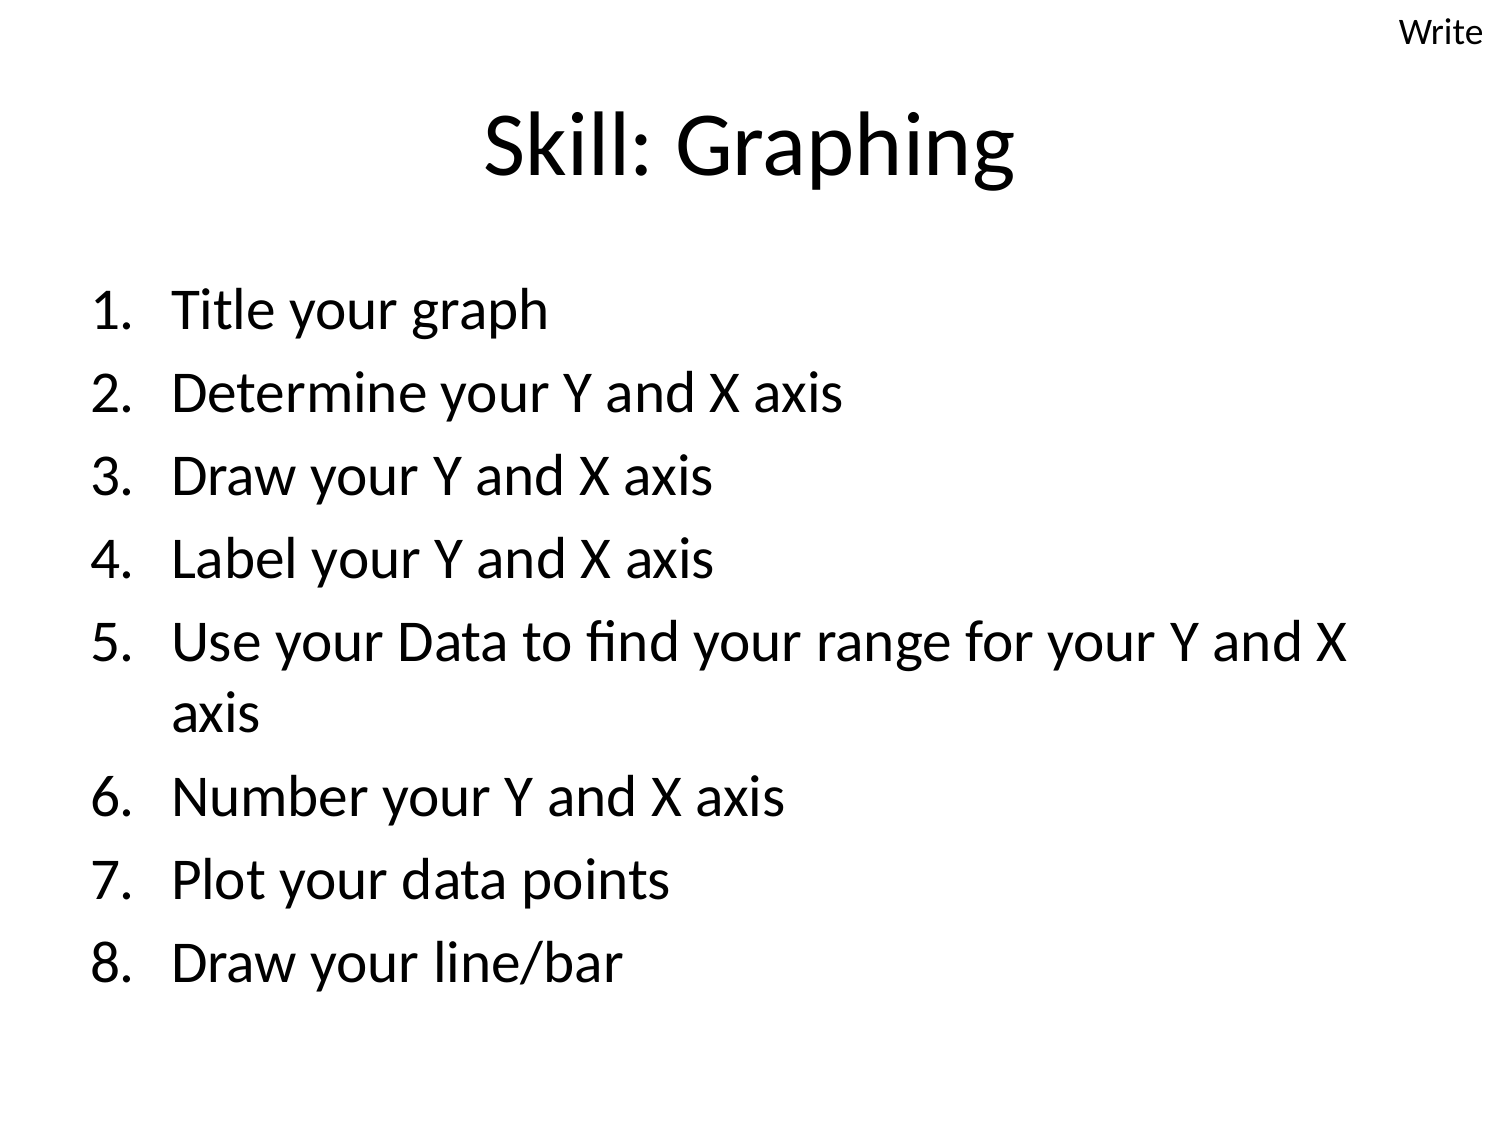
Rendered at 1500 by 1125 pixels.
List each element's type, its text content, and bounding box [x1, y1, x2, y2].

list Title your graph Determine your Y and X axis Draw your Y and X axis Label your Y and X axis Use your Data to find your range for your Y and X axis Number your Y and X axis Plot your data points Draw your line/bar [75, 262, 1425, 1005]
title Skill: Graphing [75, 45, 1425, 233]
text_box Write [1383, 0, 1500, 60]
